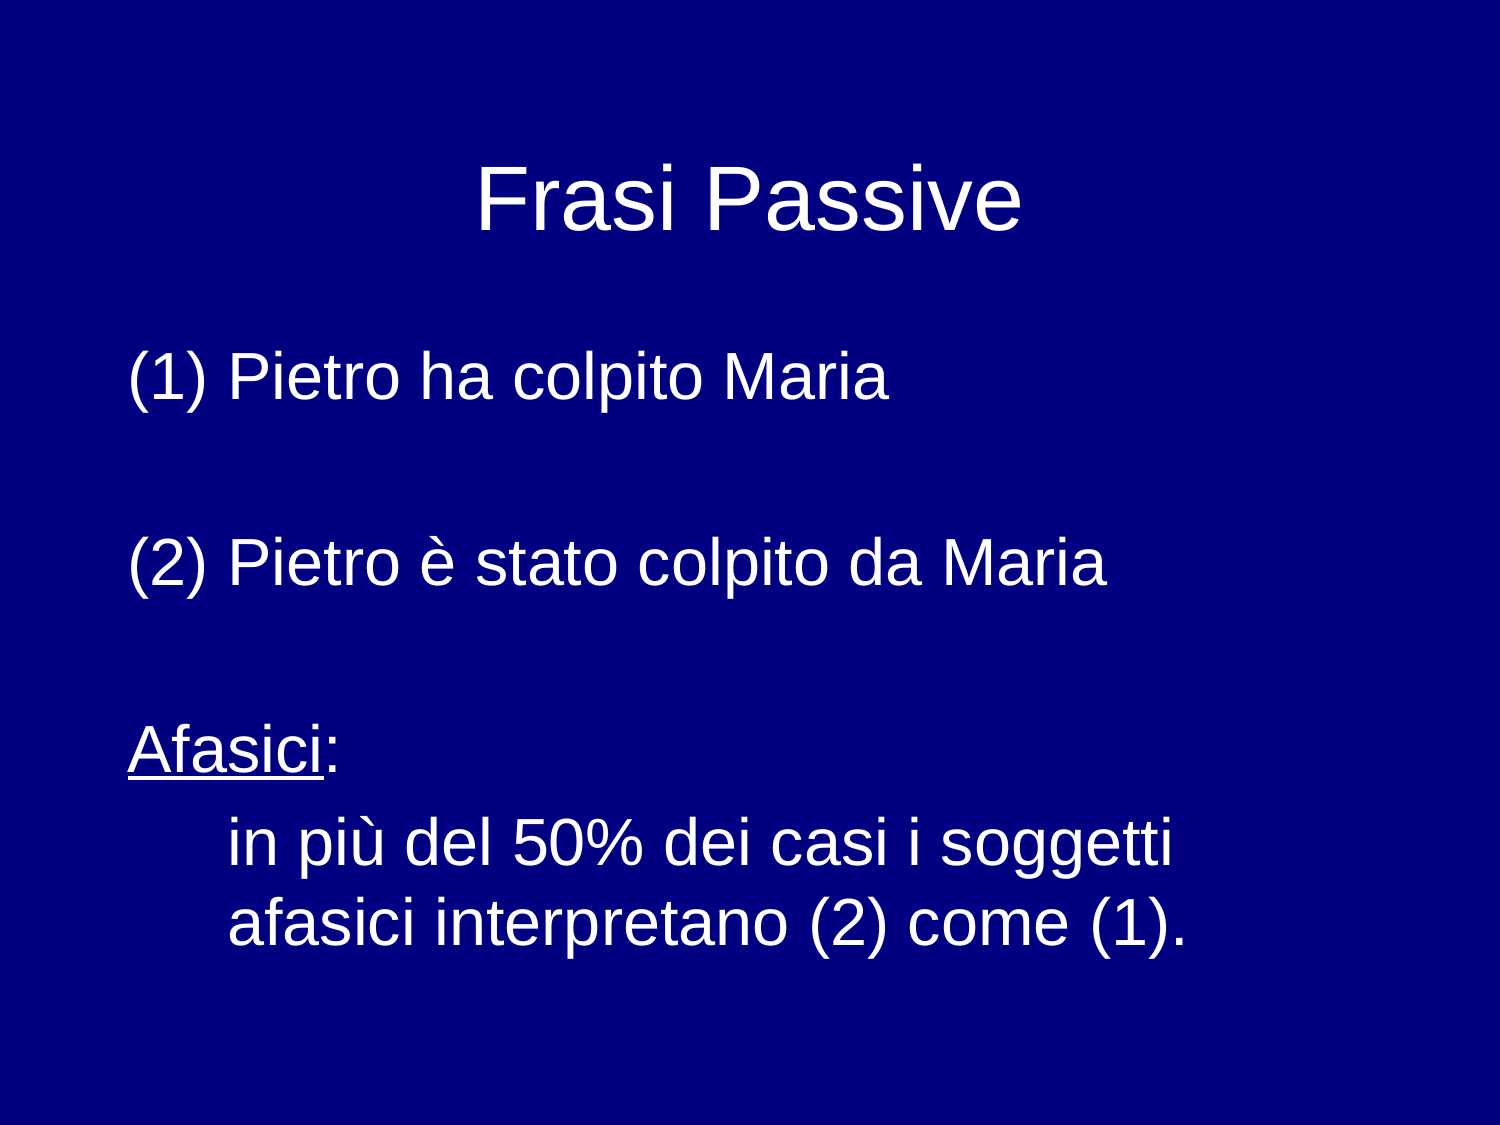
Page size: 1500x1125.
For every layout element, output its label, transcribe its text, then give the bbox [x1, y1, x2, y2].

title Frasi Passive [112, 99, 1388, 288]
list Pietro ha colpito Maria Pietro è stato colpito da Maria Afasici: in più del 50% dei casi i soggetti afasici interpretano (2) come (1). [112, 324, 1388, 1001]
